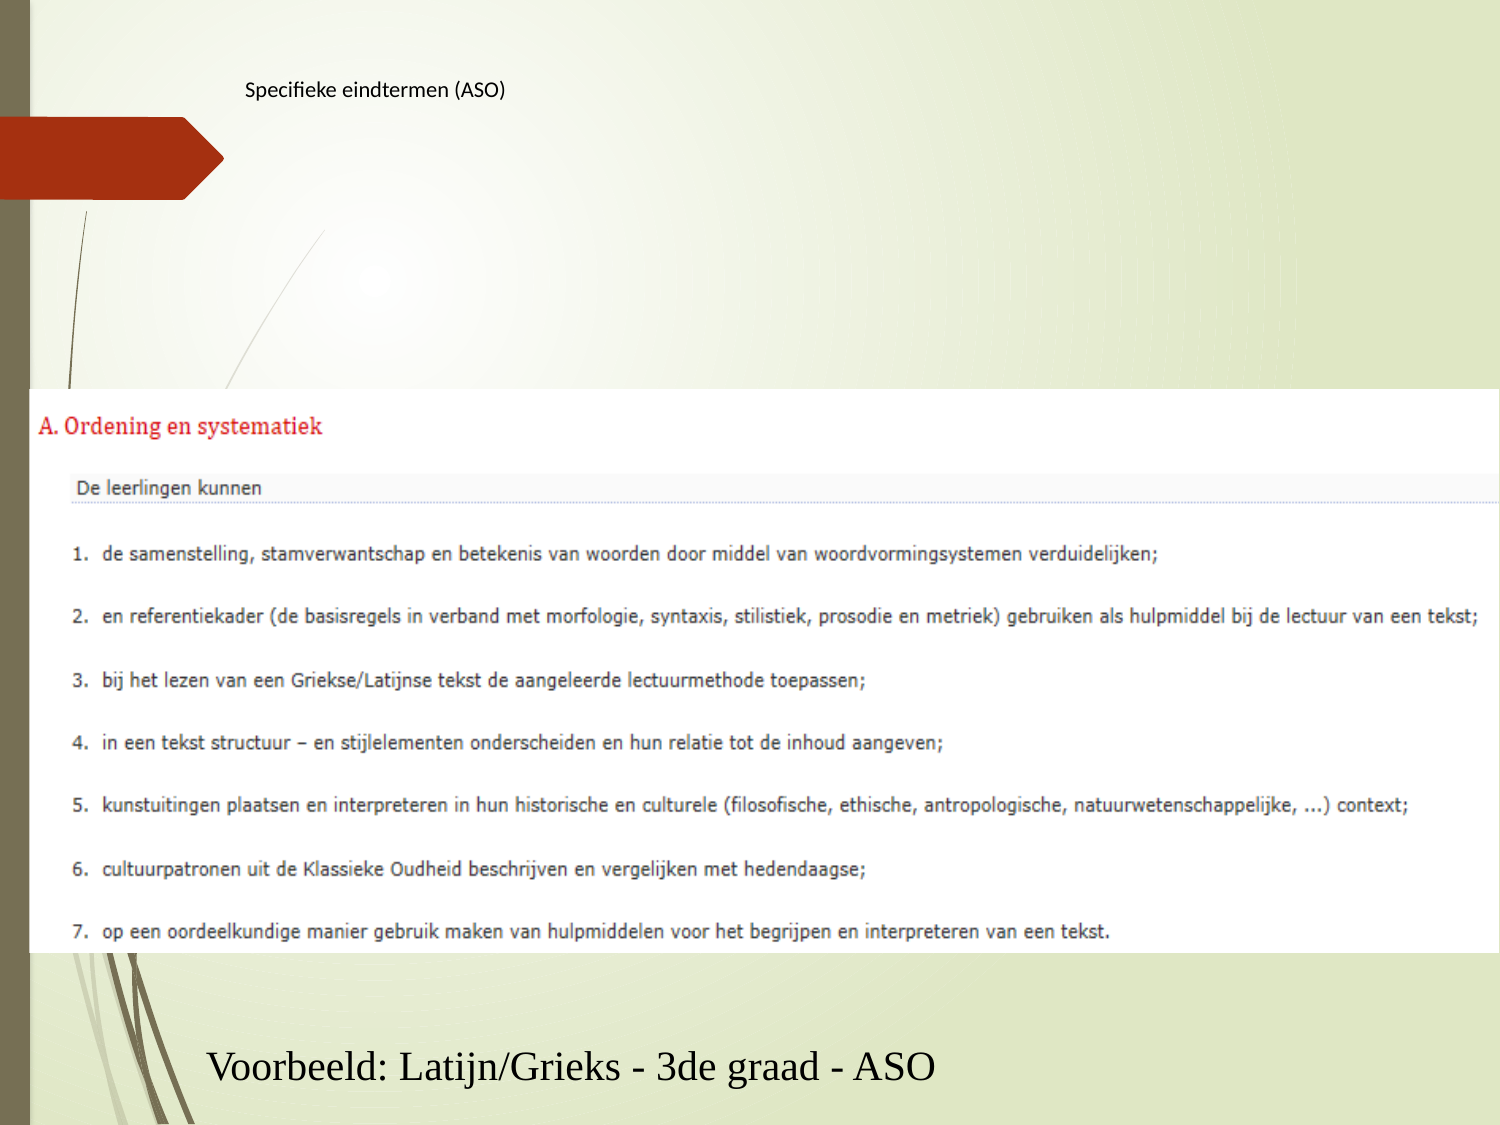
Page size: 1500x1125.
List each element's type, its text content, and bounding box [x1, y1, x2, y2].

picture [29, 388, 1500, 954]
footer Voorbeeld: Latijn/Grieks - 3de graad - ASO [64, 1024, 988, 1103]
title Specifieke eindtermen (ASO) [230, 54, 1471, 232]
